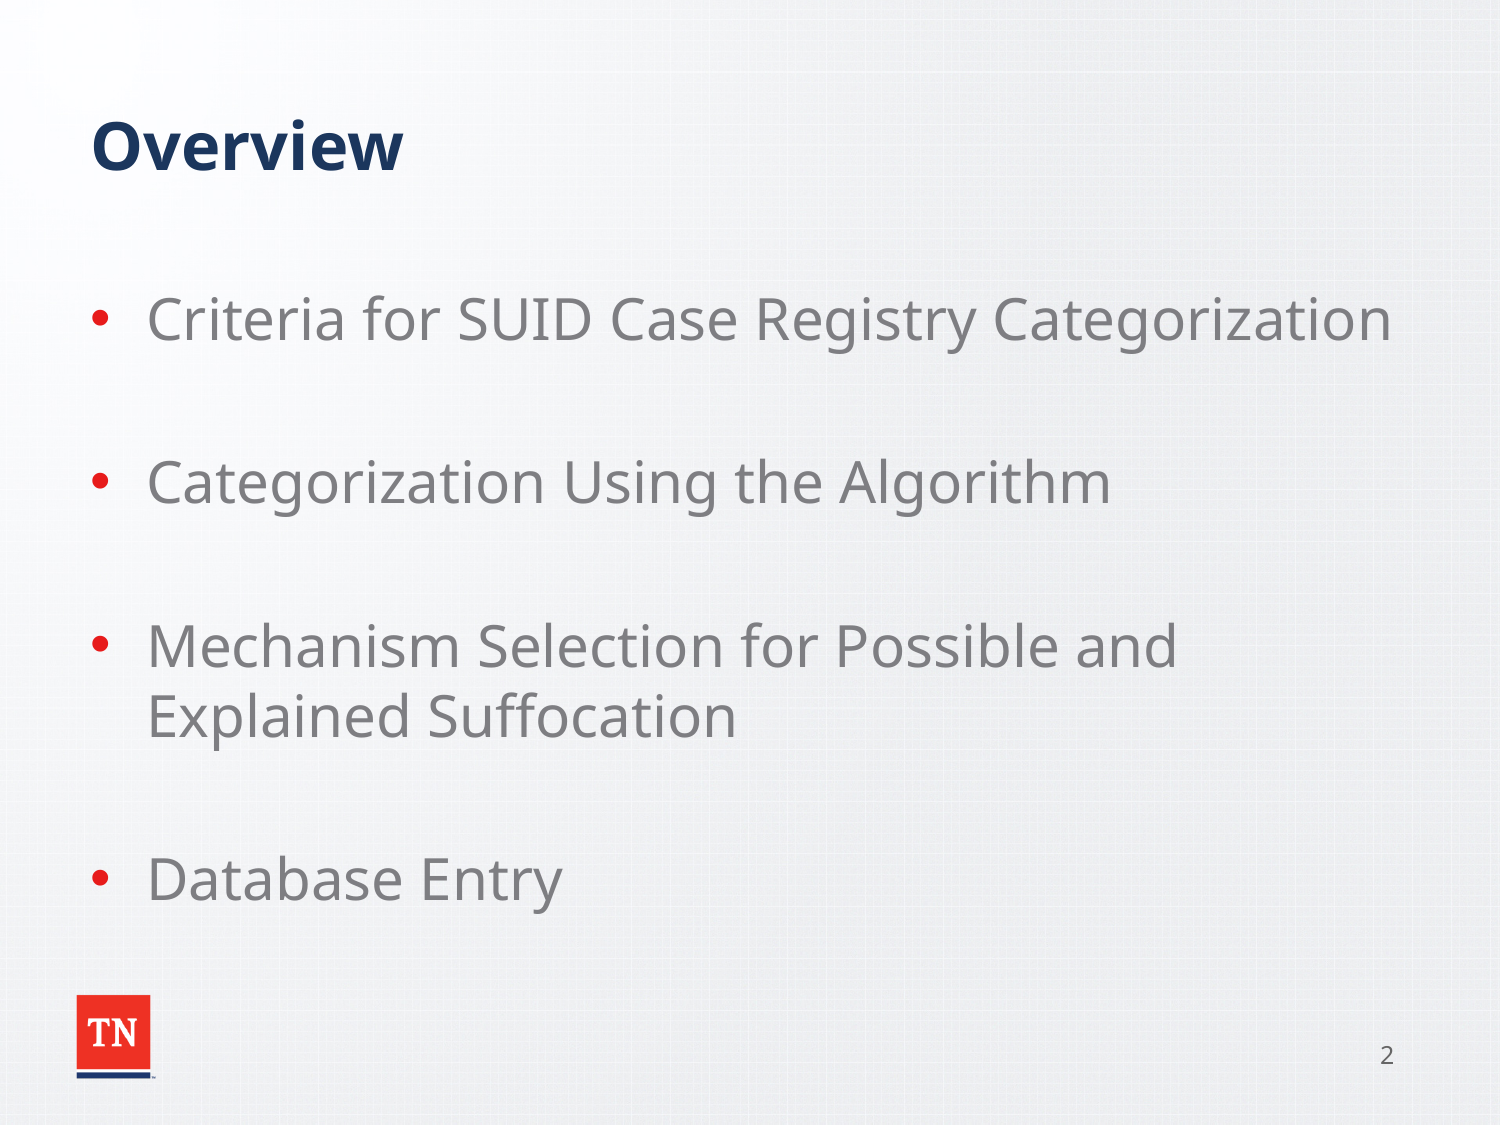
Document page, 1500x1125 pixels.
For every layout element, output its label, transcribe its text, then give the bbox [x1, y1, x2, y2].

picture [0, 0, 1500, 1125]
list Criteria for SUID Case Registry Categorization Categorization Using the Algorithm Mechanism Selection for Possible and Explained Suffocation Database Entry [75, 274, 1413, 1088]
title Overview [75, 50, 1425, 238]
